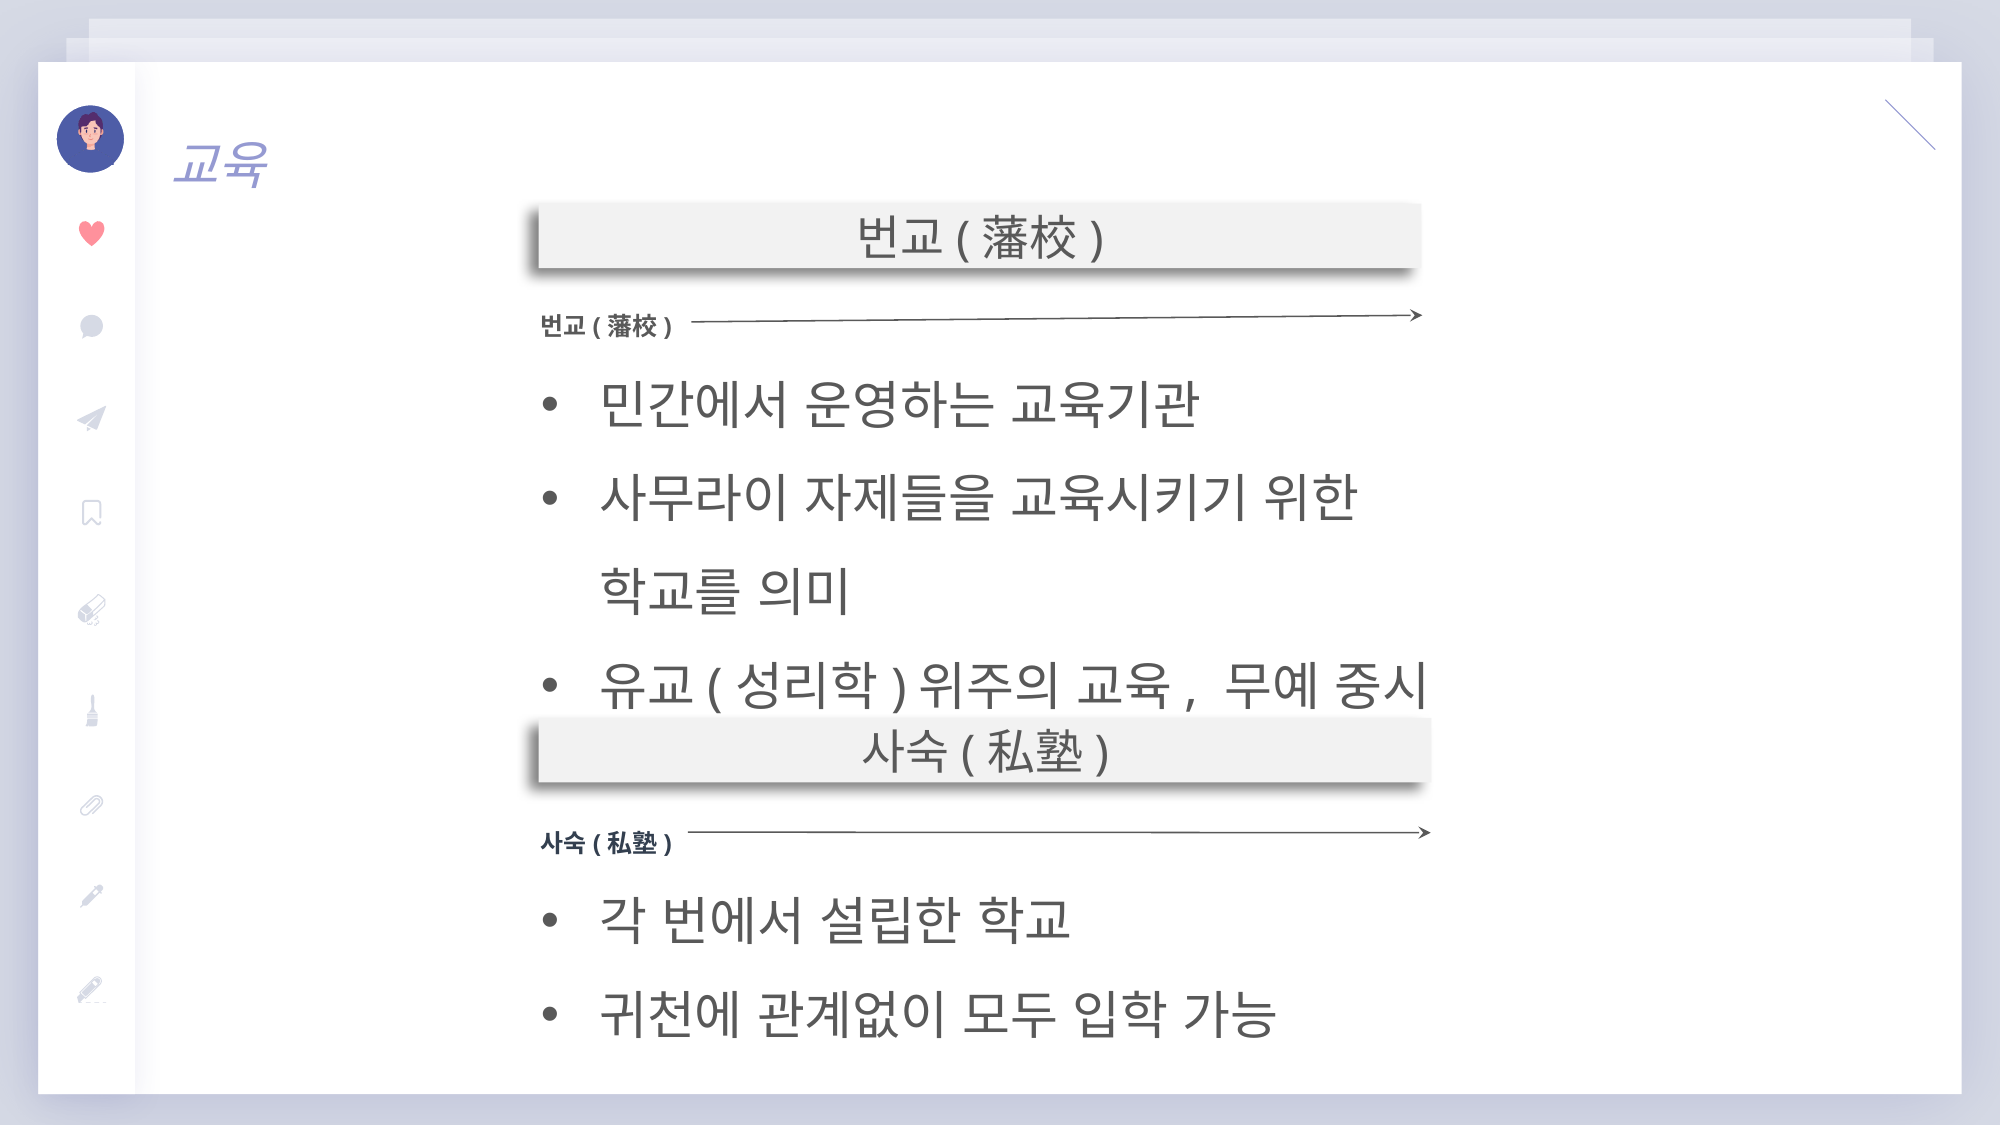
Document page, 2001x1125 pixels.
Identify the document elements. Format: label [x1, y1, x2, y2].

text_box [38, 18, 1962, 1095]
text_box [691, 315, 1423, 322]
